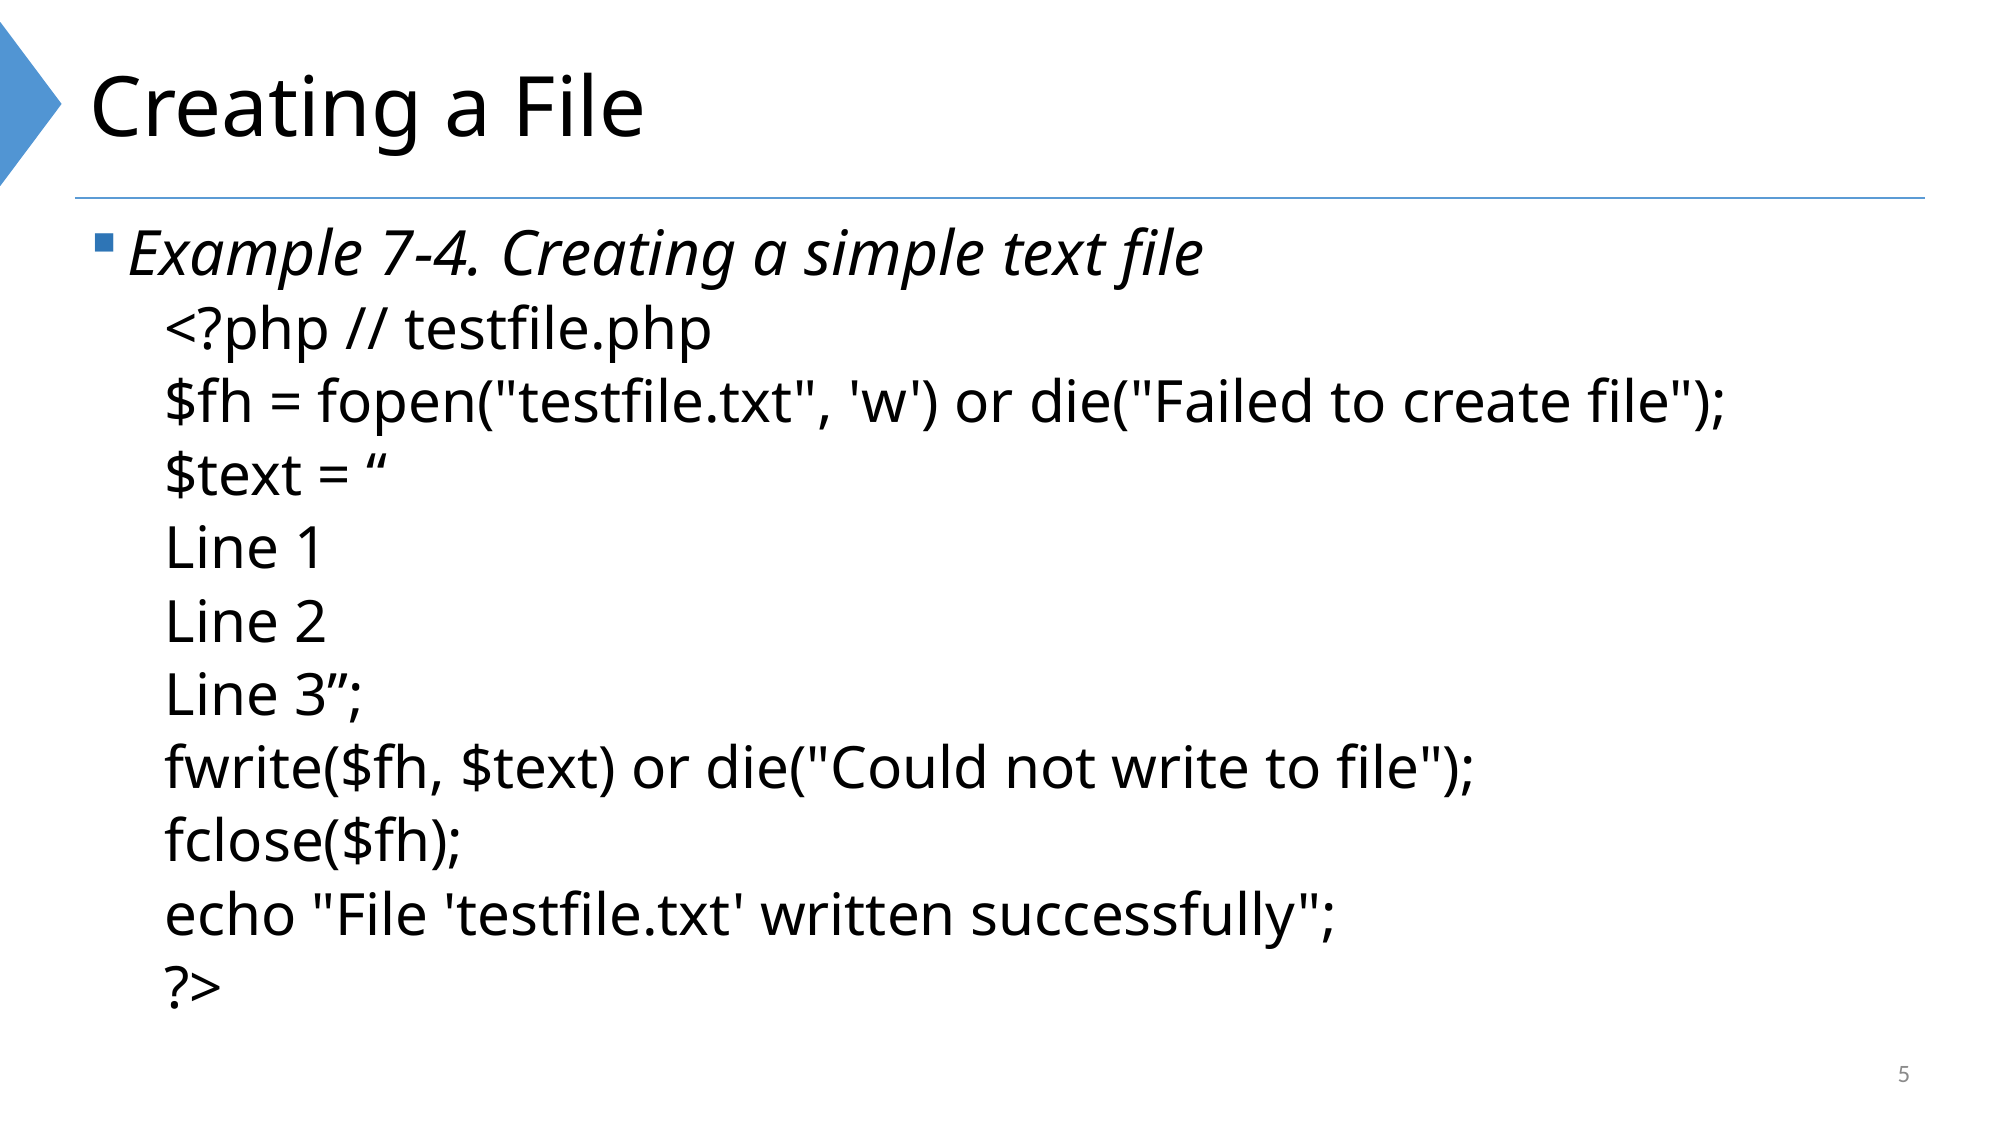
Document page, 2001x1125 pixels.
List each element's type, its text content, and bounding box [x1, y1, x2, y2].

title Creating a File [74, 21, 1926, 198]
list Example 7-4. Creating a simple text file <?php // testfile.php $fh = fopen("testfile.txt", 'w') or die("Failed to create file"); $text = “ Line 1 Line 2 Line 3”; fwrite($fh, $text) or die("Could not write to file"); fclose($fh); echo "File 'testfile.txt' written successfully"; ?> [74, 213, 1926, 1043]
slide_number 5 [1475, 1042, 1926, 1103]
